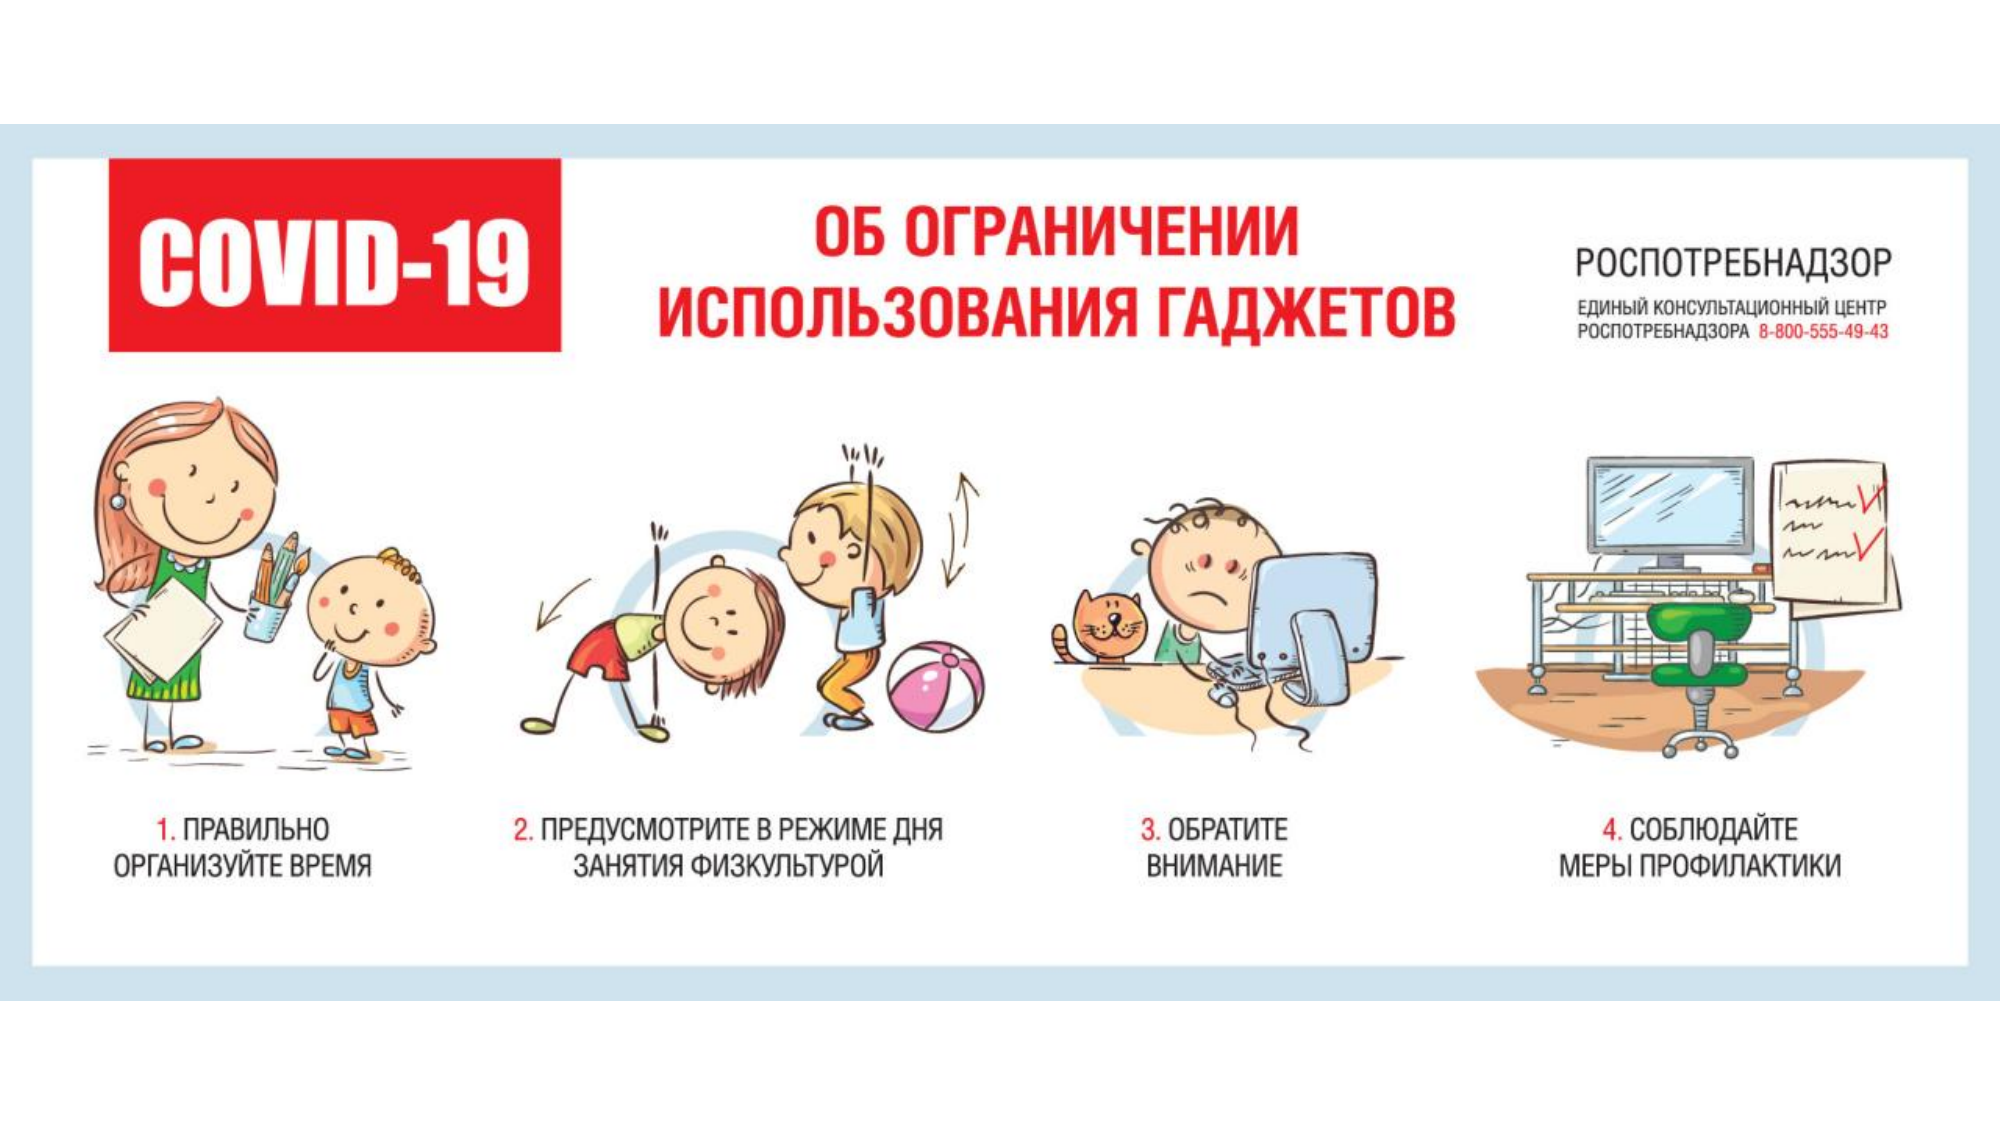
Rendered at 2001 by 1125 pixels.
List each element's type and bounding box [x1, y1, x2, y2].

picture [0, 124, 2000, 1001]
